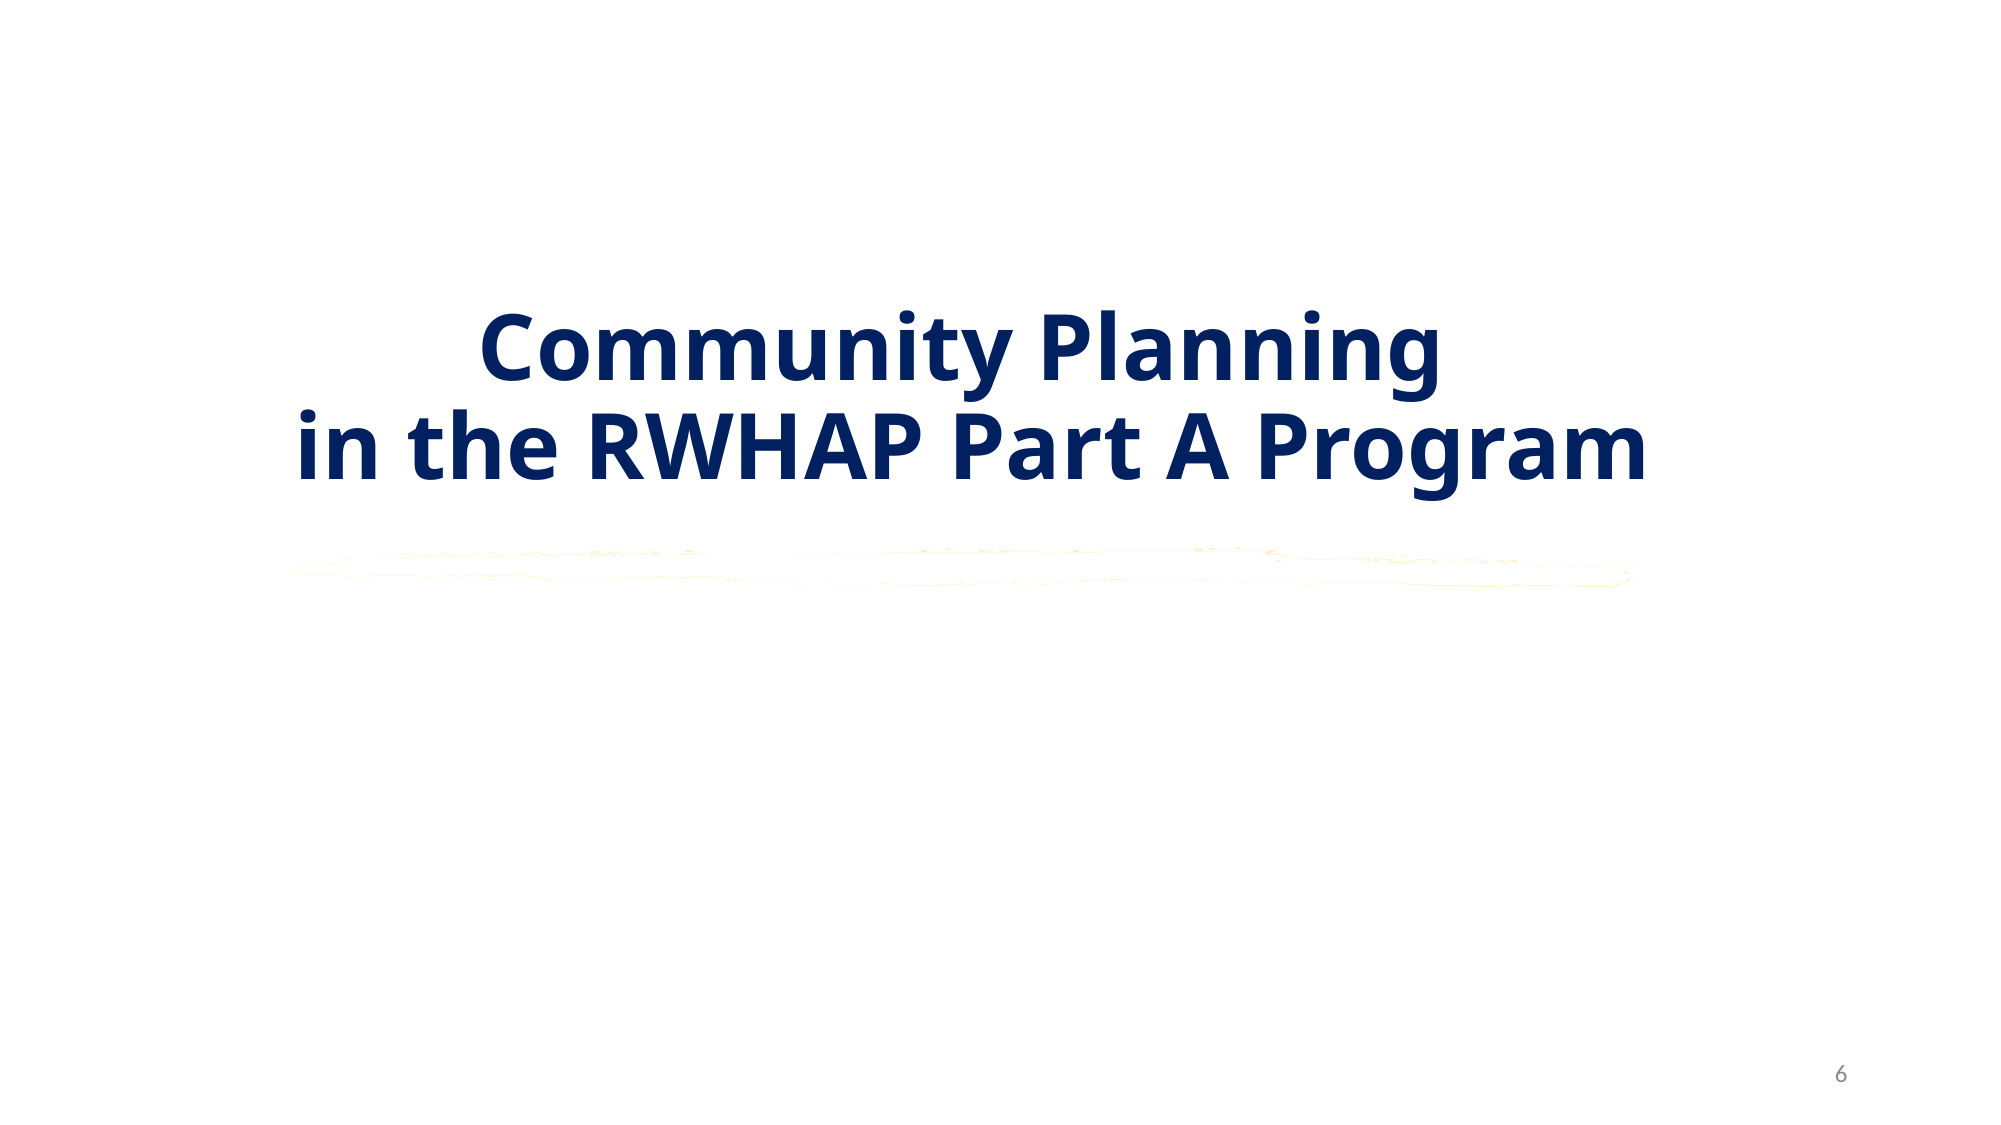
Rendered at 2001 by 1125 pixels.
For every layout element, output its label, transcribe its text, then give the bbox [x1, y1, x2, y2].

title Community Planning in the RWHAP Part A Program [84, 204, 1863, 597]
picture [285, 543, 1638, 597]
slide_number 6 [1412, 1042, 1863, 1103]
